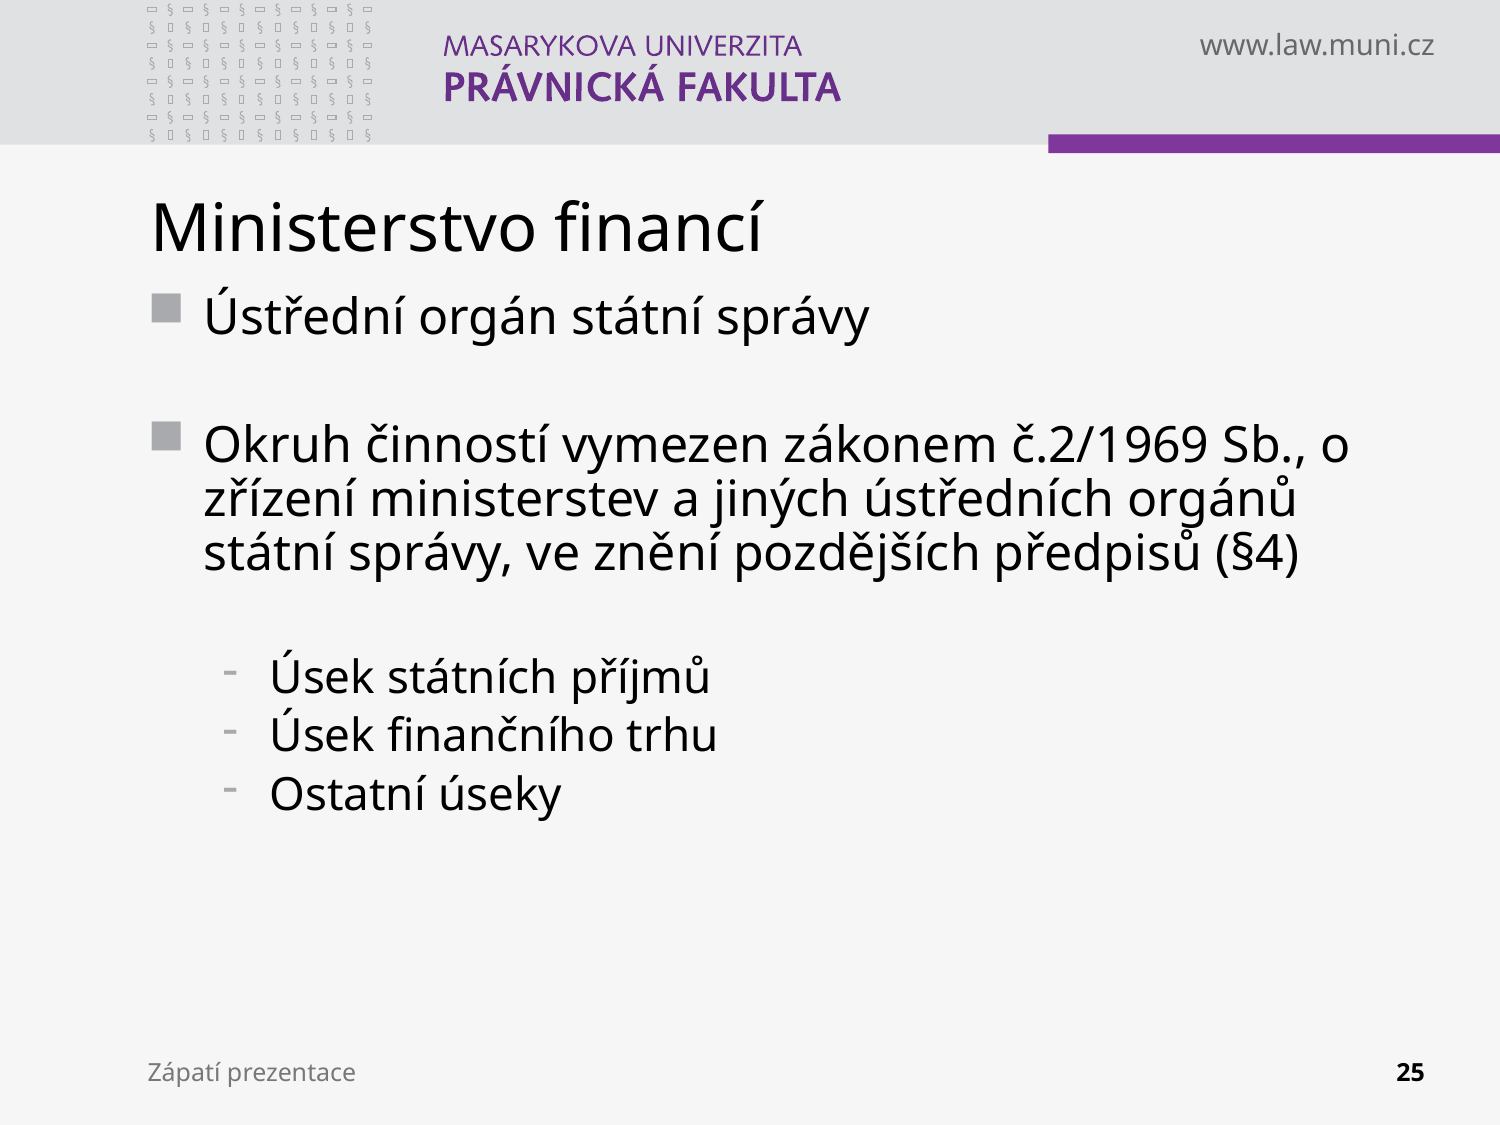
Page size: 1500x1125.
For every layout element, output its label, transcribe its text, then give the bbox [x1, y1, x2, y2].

footer Zápatí prezentace [147, 1056, 1269, 1100]
slide_number 25 [1316, 1056, 1425, 1100]
title Ministerstvo financí [150, 184, 1425, 268]
list Ústřední orgán státní správy Okruh činností vymezen zákonem č.2/1969 Sb., o zřízení ministerstev a jiných ústředních orgánů státní správy, ve znění pozdějších předpisů (§4) Úsek státních příjmů Úsek finančního trhu Ostatní úseky [147, 290, 1423, 1006]
